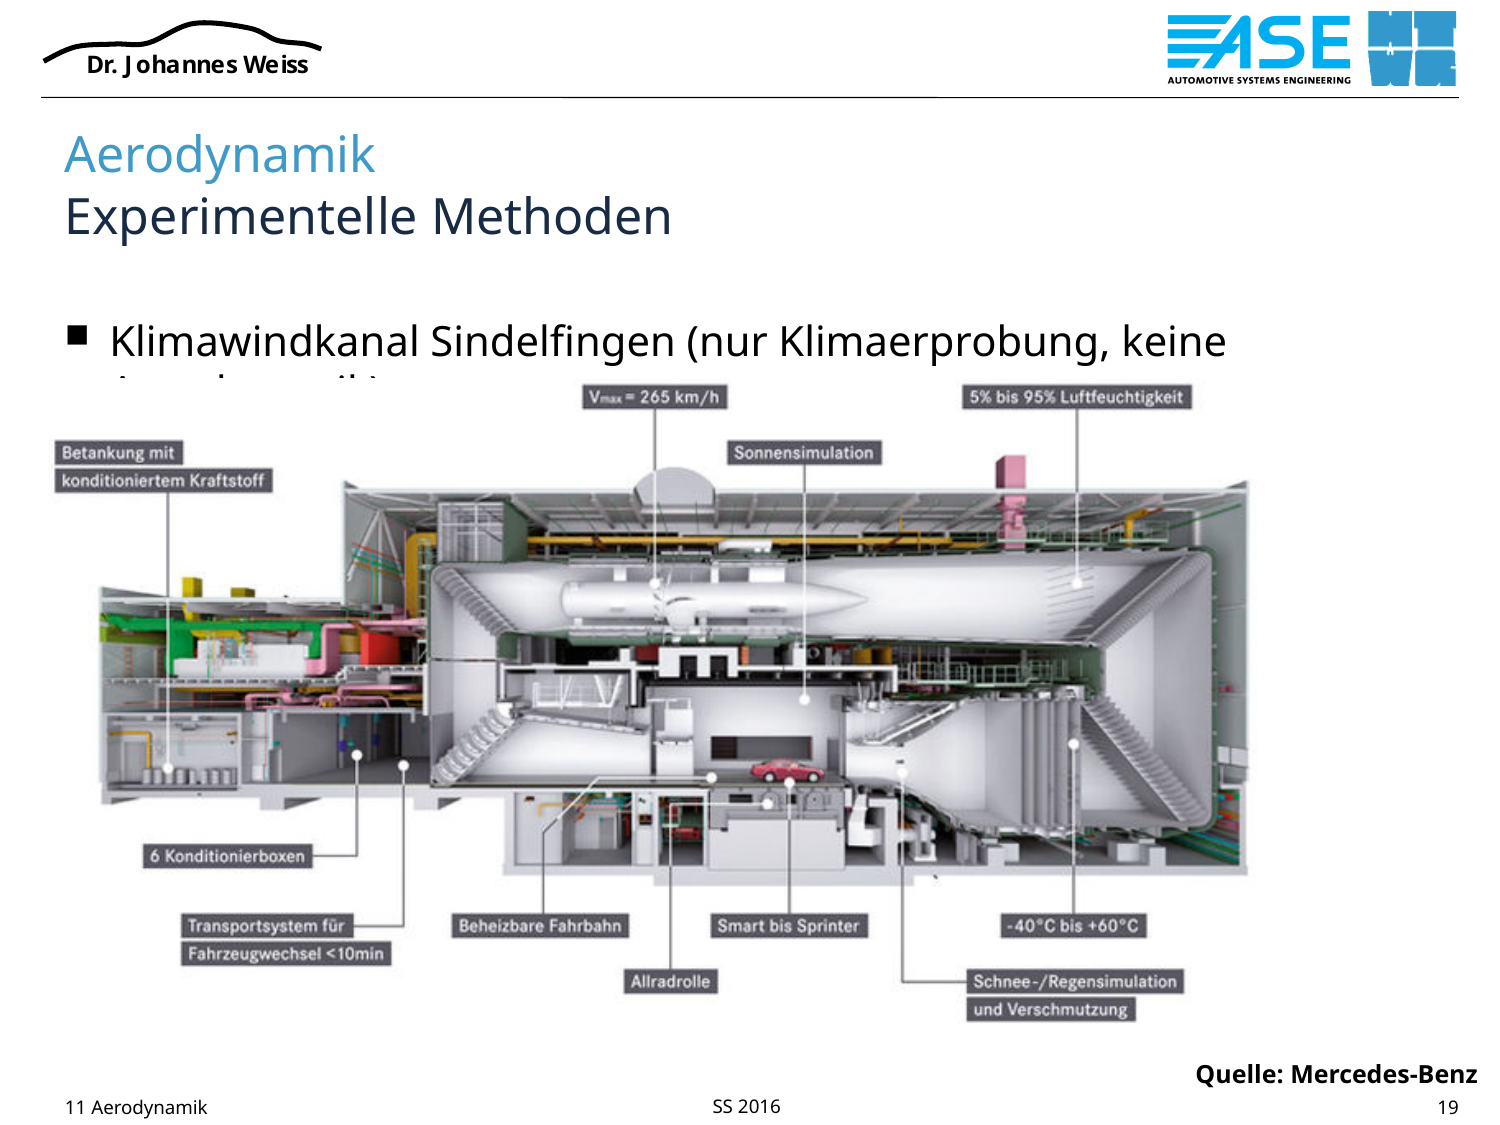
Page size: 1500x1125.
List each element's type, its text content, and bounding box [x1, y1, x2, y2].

list Klimawindkanal Sindelfingen (nur Klimaerprobung, keine Aerodynamik) [64, 314, 1436, 1059]
slide_number 19 [1164, 1095, 1459, 1120]
picture [40, 378, 1258, 1024]
title Aerodynamik Experimentelle Methoden [64, 119, 1345, 314]
picture [1364, 8, 1459, 88]
footer 11 Aerodynamik [64, 1095, 502, 1120]
text_box Quelle: Mercedes-Benz [1021, 1058, 1479, 1089]
